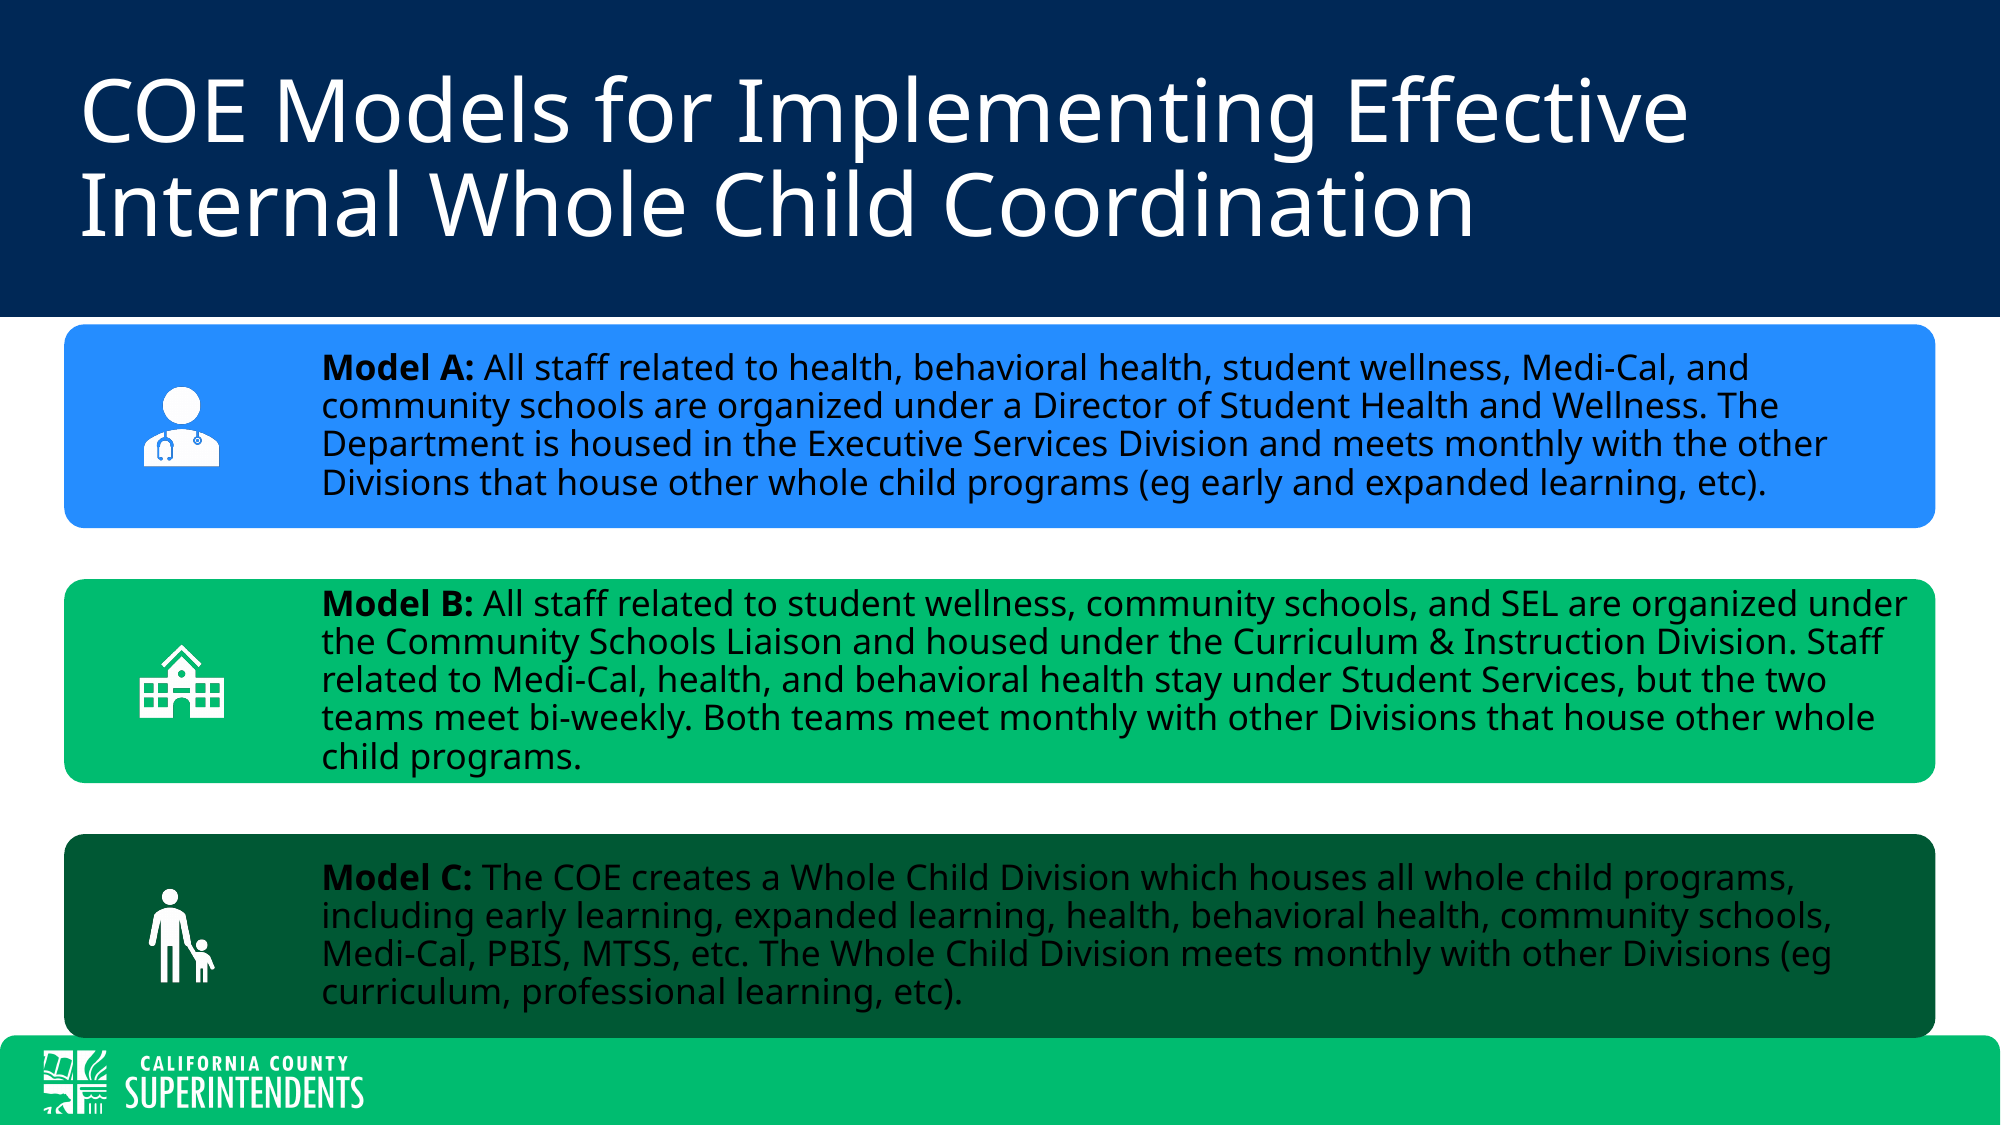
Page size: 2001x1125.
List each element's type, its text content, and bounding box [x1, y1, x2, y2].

title COE Models for Implementing Effective Internal Whole Child Coordination [64, 52, 1936, 271]
text_box [0, 0, 2000, 318]
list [64, 324, 1936, 1038]
picture [17, 1028, 390, 1125]
